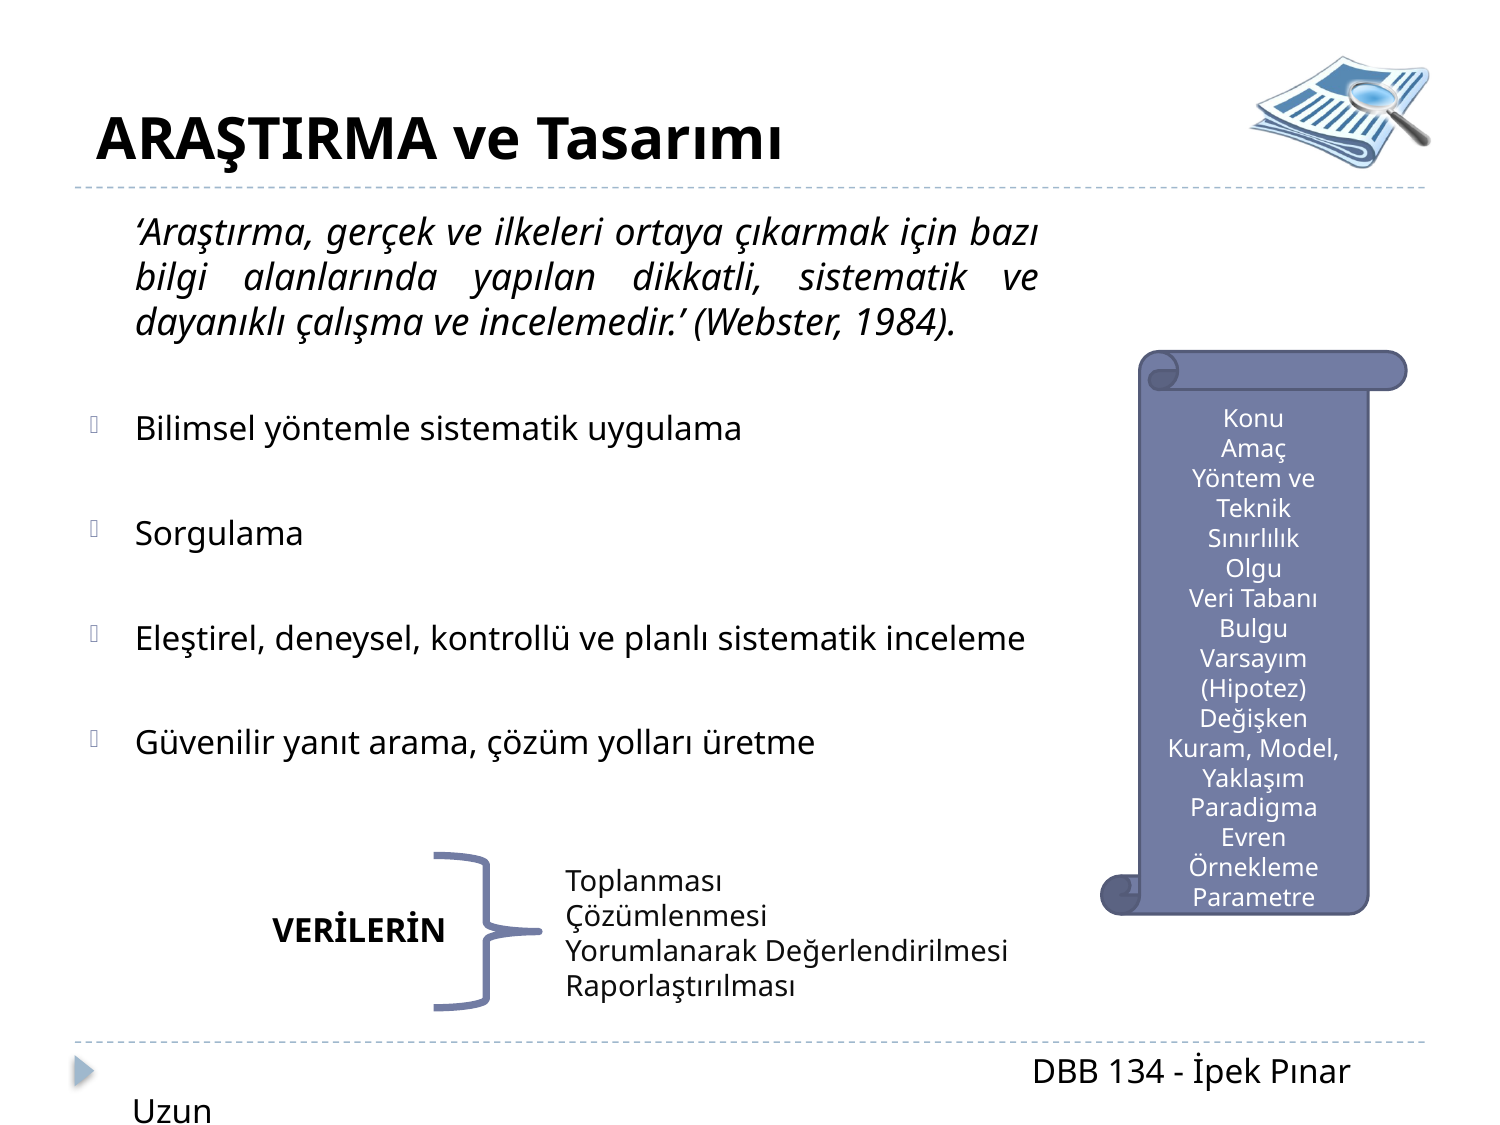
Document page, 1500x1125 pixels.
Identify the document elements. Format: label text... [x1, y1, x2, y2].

picture [1230, 23, 1452, 191]
text_box DBB 134 - İpek Pınar Uzun [117, 1042, 1430, 1125]
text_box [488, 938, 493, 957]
text_box [433, 854, 540, 1009]
text_box VERİLERİN [257, 902, 433, 957]
text_box Toplanması Çözümlenmesi Yorumlanarak Değerlendirilmesi Raporlaştırılması [550, 855, 1032, 1010]
list ‘Araştırma, gerçek ve ilkeleri ortaya çıkarmak için bazı bilgi alanlarında yapılan dikkatli, sistematik ve dayanıklı çalışma ve incelemedir.’ (Webster, 1984). Bilimsel yöntemle sistematik uygulama Sorgulama Eleştirel, deneysel, kontrollü ve planlı sistematik inceleme Güvenilir yanıt arama, çözüm yolları üretme [75, 200, 1055, 1010]
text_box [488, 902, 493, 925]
text_box Konu Amaç Yöntem ve Teknik Sınırlılık Olgu Veri Tabanı Bulgu Varsayım (Hipotez) Değişken Kuram, Model, Yaklaşım Paradigma Evren Örnekleme Parametre [1100, 349, 1408, 916]
text_box ARAŞTIRMA ve Tasarımı [82, 93, 1224, 179]
